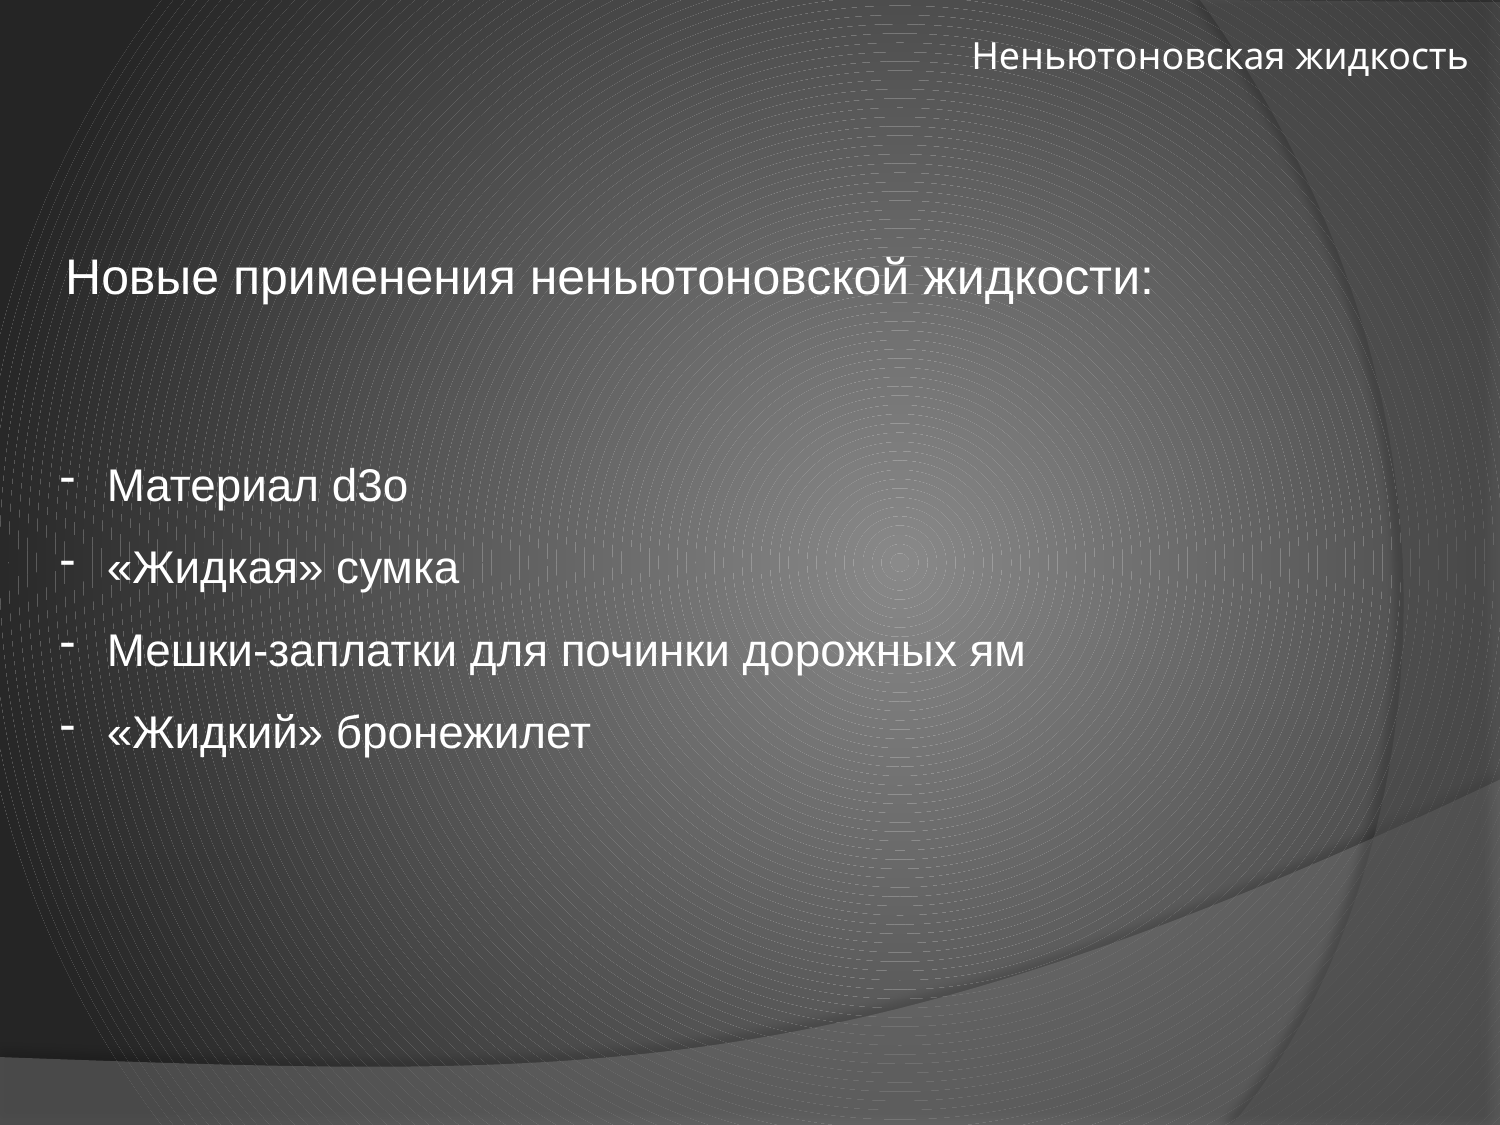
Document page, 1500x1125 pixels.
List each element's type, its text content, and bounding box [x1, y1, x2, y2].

text_box Материал d3o «Жидкая» сумка Мешки-заплатки для починки дорожных ям «Жидкий» бронежилет [45, 420, 1042, 766]
text_box Новые применения неньютоновской жидкости: [50, 237, 1170, 313]
